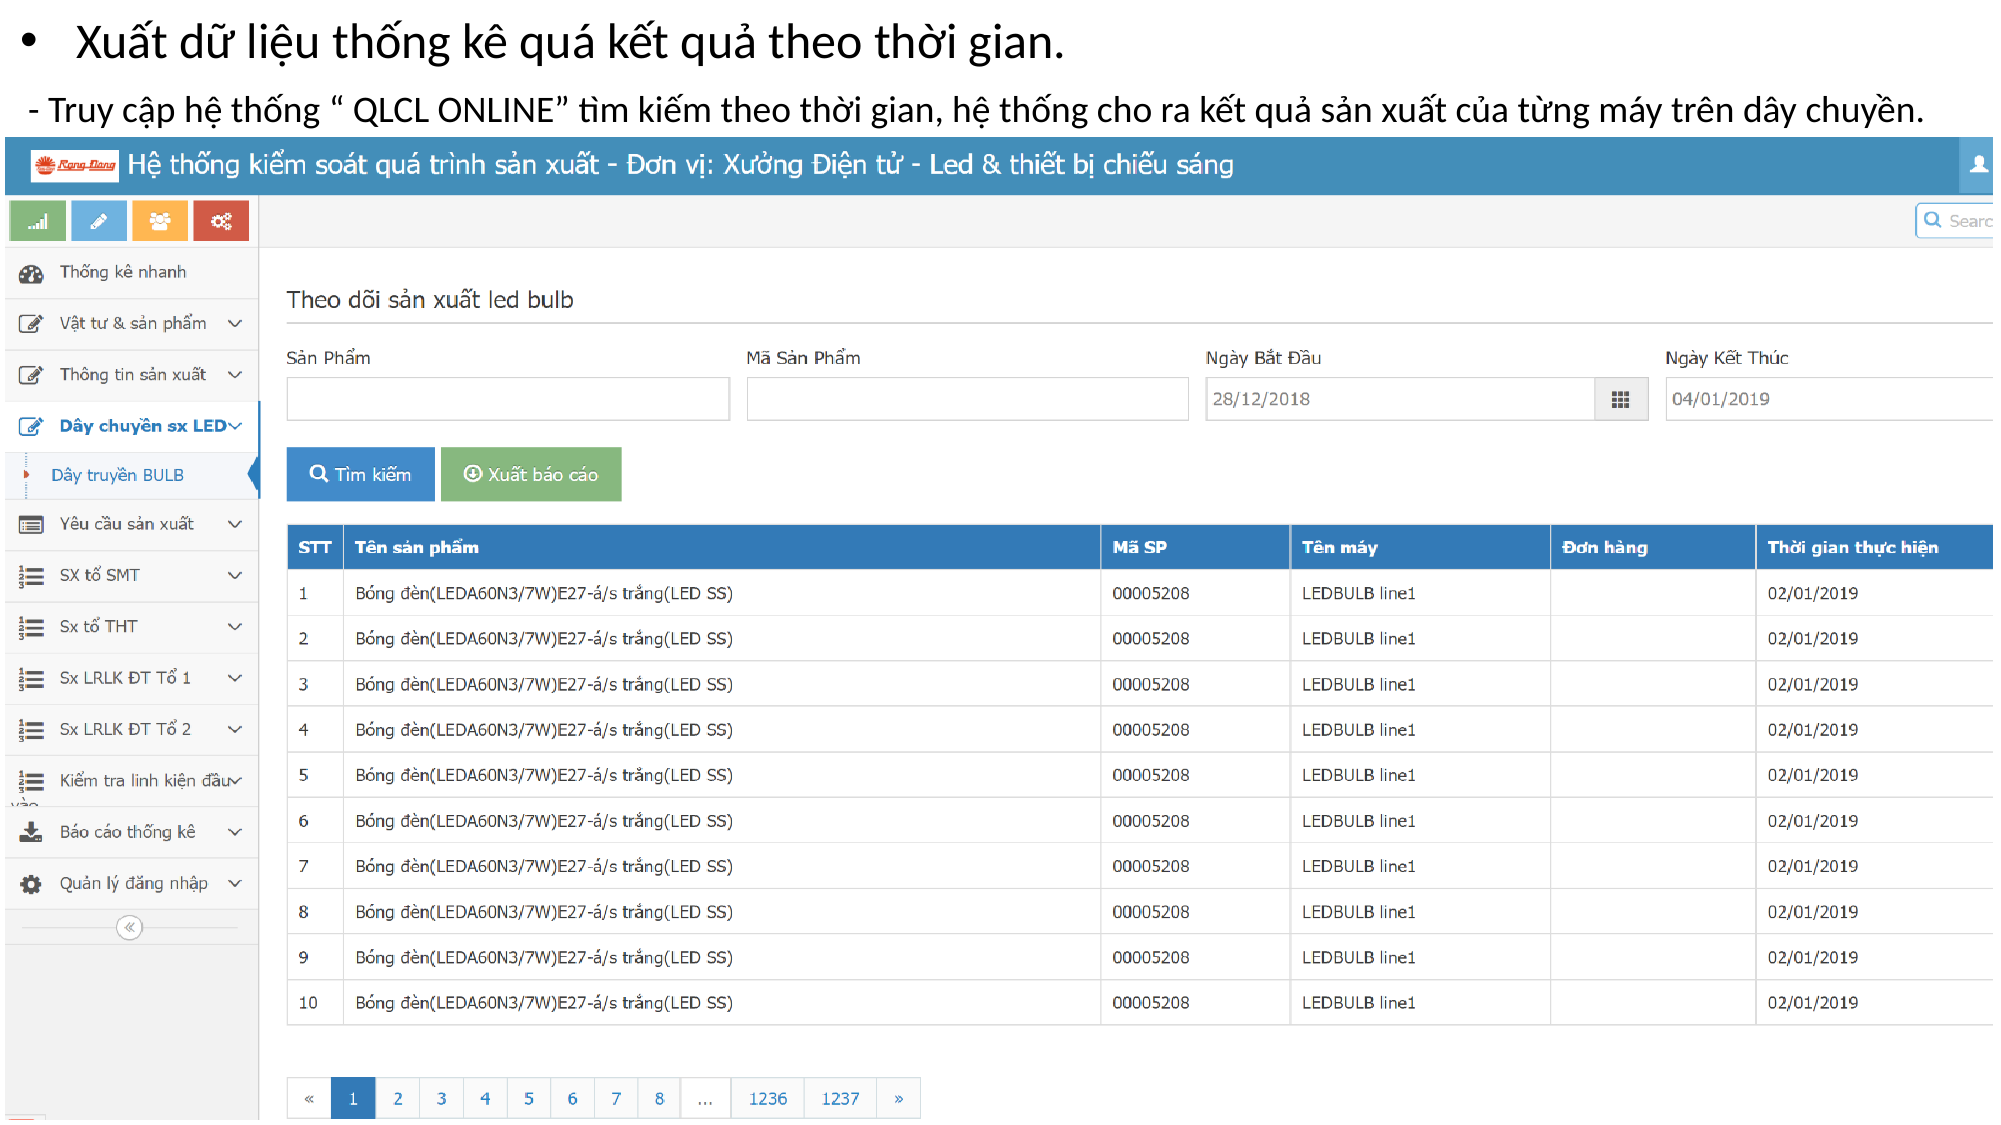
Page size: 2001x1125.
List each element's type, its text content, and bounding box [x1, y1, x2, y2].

picture [5, 137, 1993, 1120]
text_box Xuất dữ liệu thống kê quá kết quả theo thời gian. [4, 1, 1082, 77]
text_box - Truy cập hệ thống “ QLCL ONLINE” tìm kiếm theo thời gian, hệ thống cho ra kết quả sản xuất của từng máy trên dây chuyền. [13, 77, 1970, 137]
